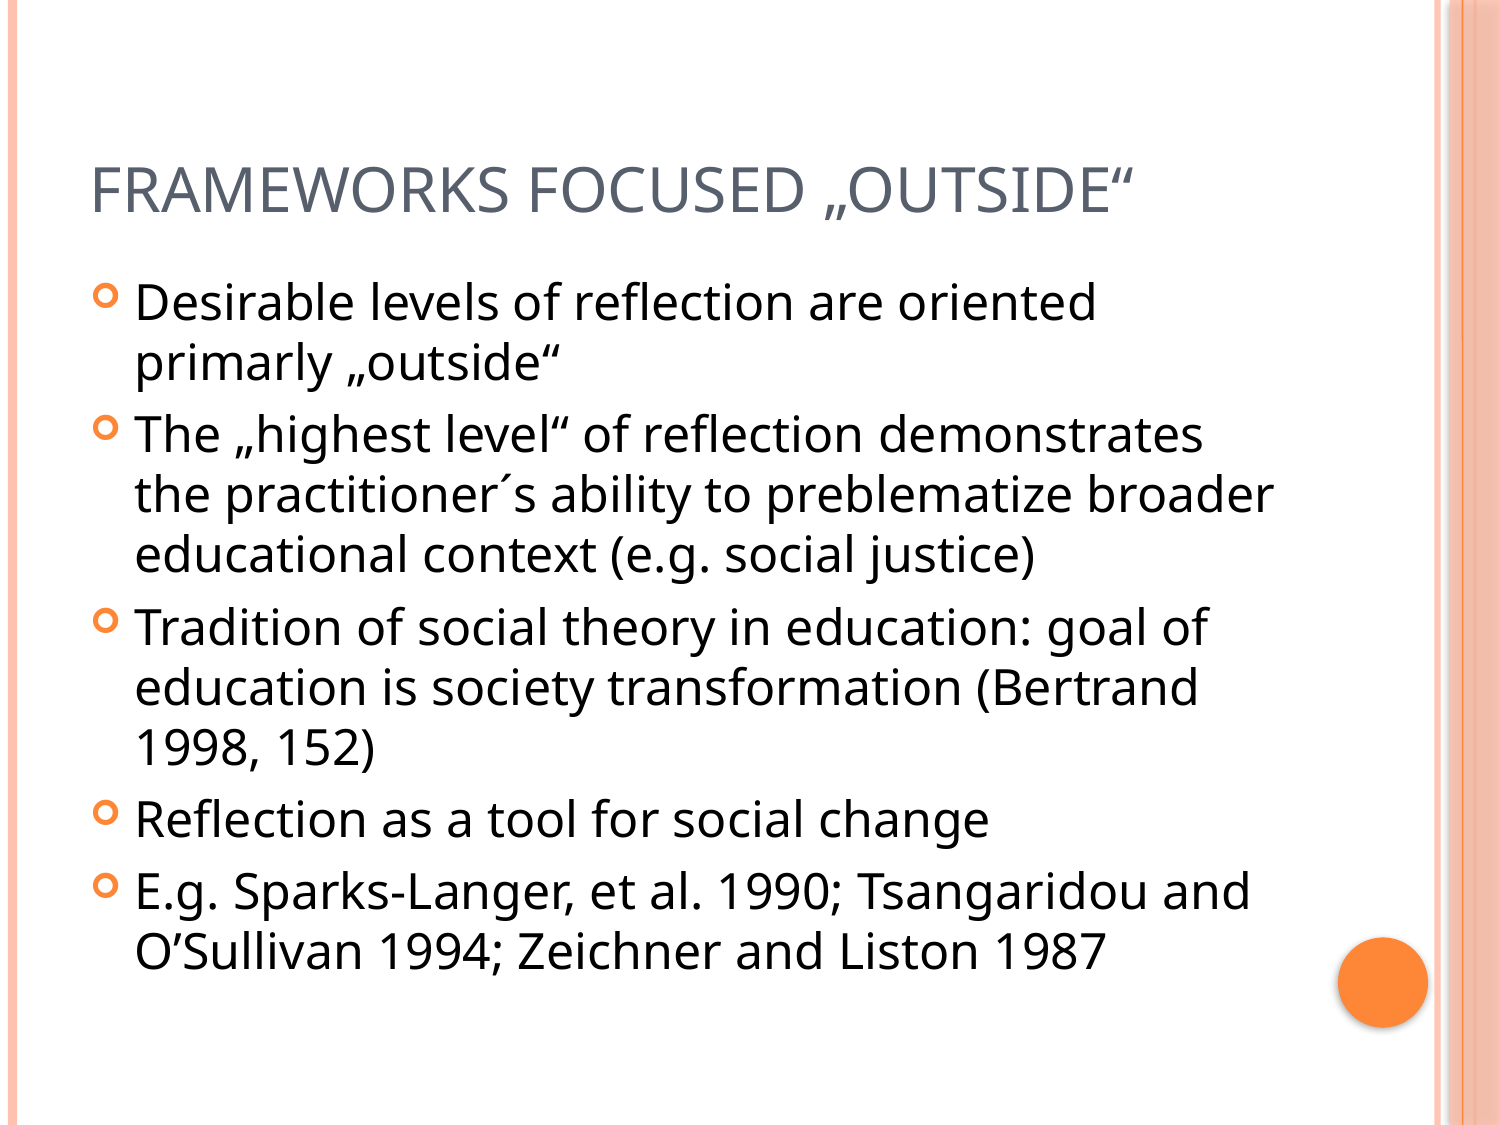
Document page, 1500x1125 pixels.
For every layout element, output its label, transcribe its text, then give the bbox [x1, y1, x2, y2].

list Desirable levels of reflection are oriented primarly „outside“ The „highest level“ of reflection demonstrates the practitioner´s ability to preblematize broader educational context (e.g. social justice) Tradition of social theory in education: goal of education is society transformation (Bertrand 1998, 152) Reflection as a tool for social change E.g. Sparks-Langer, et al. 1990; Tsangaridou and O’Sullivan 1994; Zeichner and Liston 1987 [74, 262, 1301, 1063]
title Frameworks focused „outside“ [75, 45, 1300, 233]
